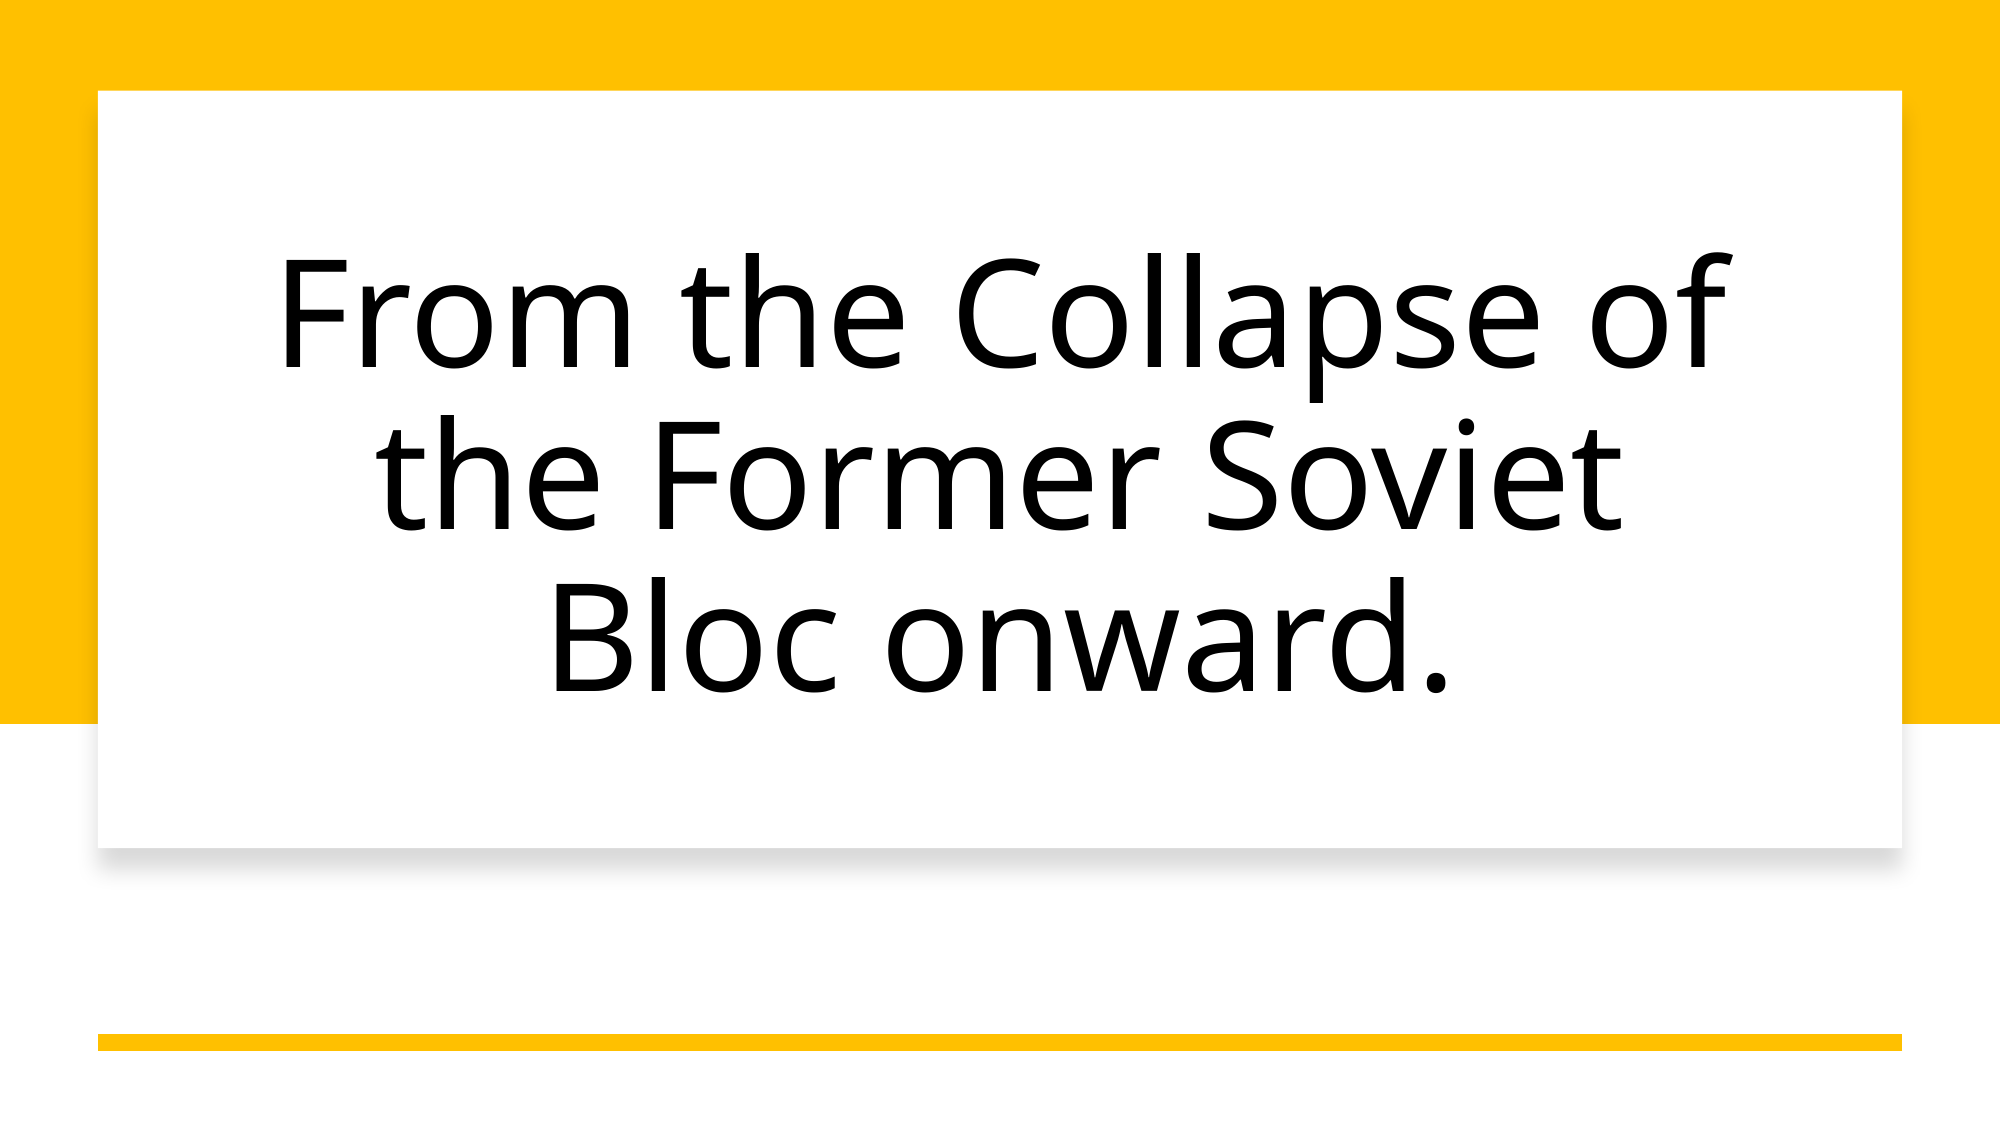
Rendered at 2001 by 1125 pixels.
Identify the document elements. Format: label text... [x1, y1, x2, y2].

text_box [0, 725, 2000, 1125]
text_box [0, 0, 2000, 725]
title From the Collapse of the Former Soviet Bloc onward. [249, 212, 1750, 750]
text_box [97, 89, 1903, 849]
